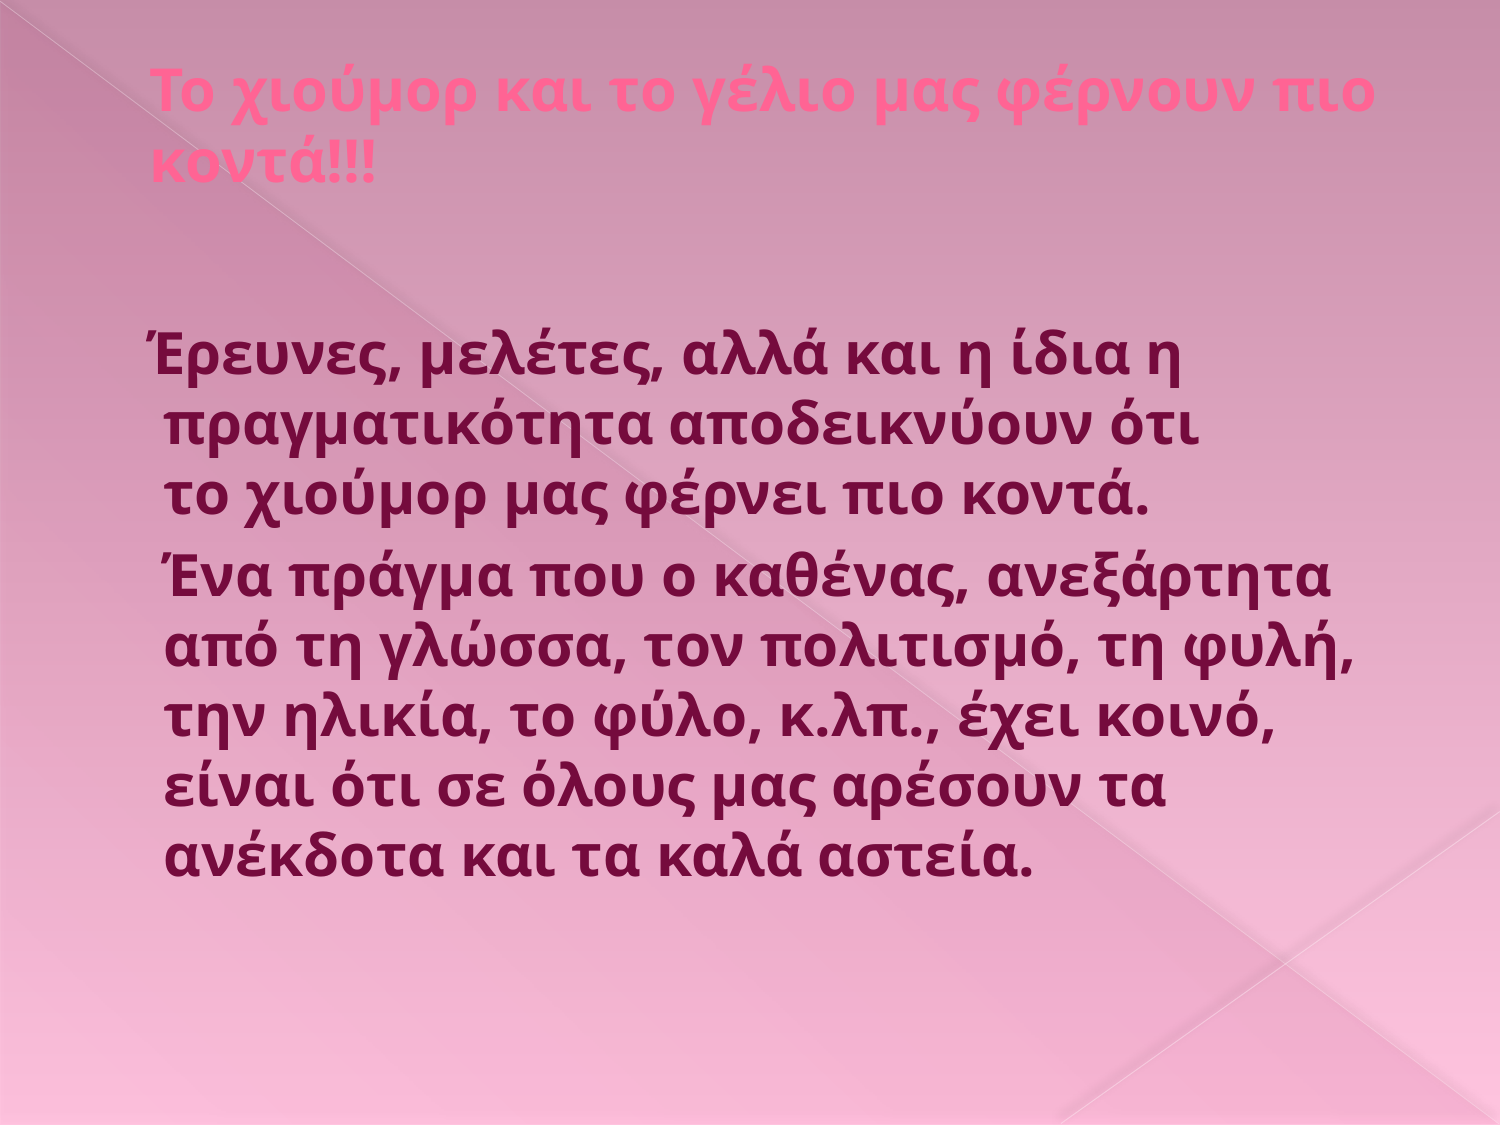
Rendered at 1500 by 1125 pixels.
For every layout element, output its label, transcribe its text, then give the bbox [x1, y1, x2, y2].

title Το χιούμορ και το γέλιο μας φέρνουν πιο κοντά!!! [75, 43, 1425, 274]
list Έρευνες, μελέτες, αλλά και η ίδια η πραγματικότητα αποδεικνύουν ότι το χιούμορ μας φέρνει πιο κοντά. Ένα πράγμα που ο καθένας, ανεξάρτητα από τη γλώσσα, τον πολιτισμό, τη φυλή, την ηλικία, το φύλο, κ.λπ., έχει κοινό, είναι ότι σε όλους μας αρέσουν τα ανέκδοτα και τα καλά αστεία. [75, 308, 1425, 1059]
